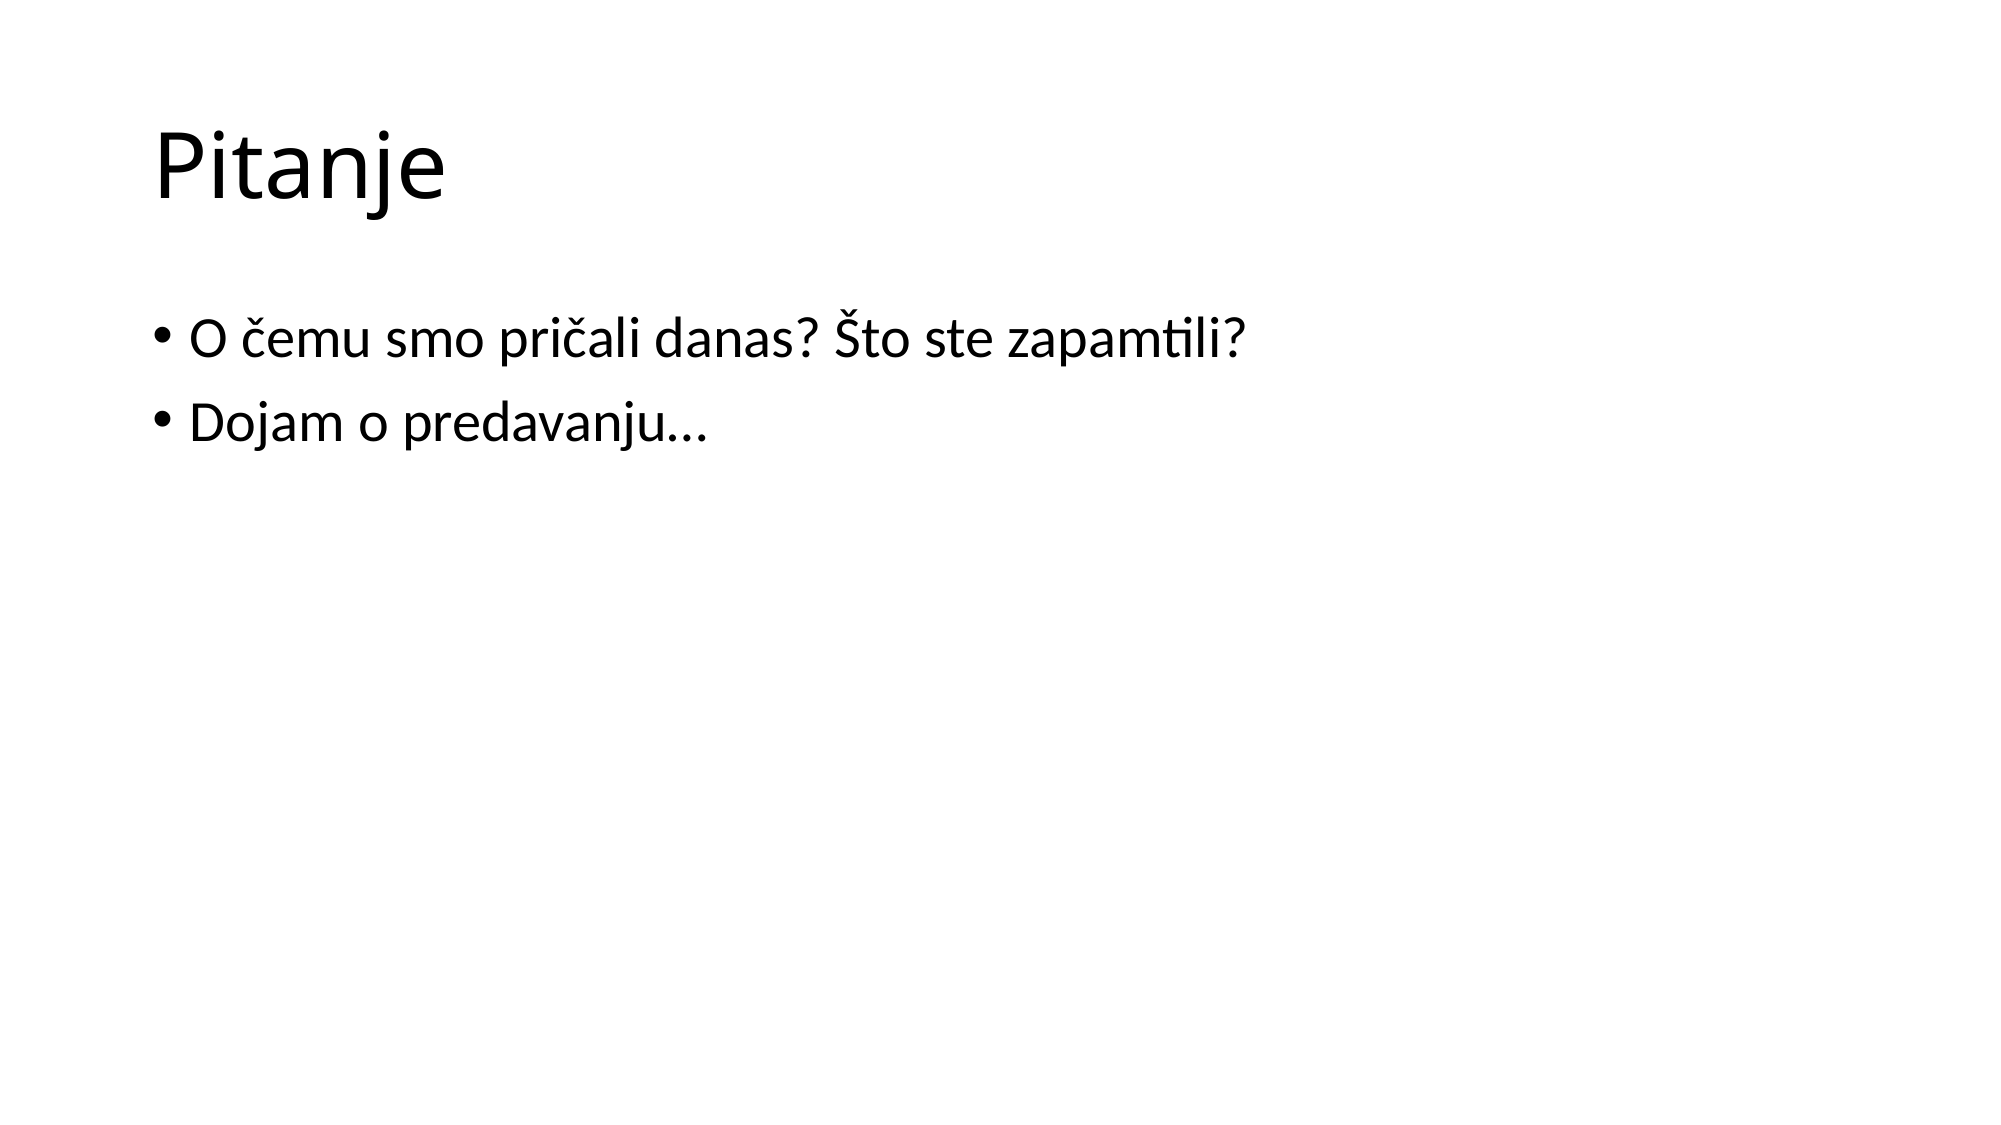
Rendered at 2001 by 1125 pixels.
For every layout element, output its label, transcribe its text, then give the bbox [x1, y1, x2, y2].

list O čemu smo pričali danas? Što ste zapamtili? Dojam o predavanju… [137, 299, 1863, 1014]
title Pitanje [137, 59, 1863, 278]
